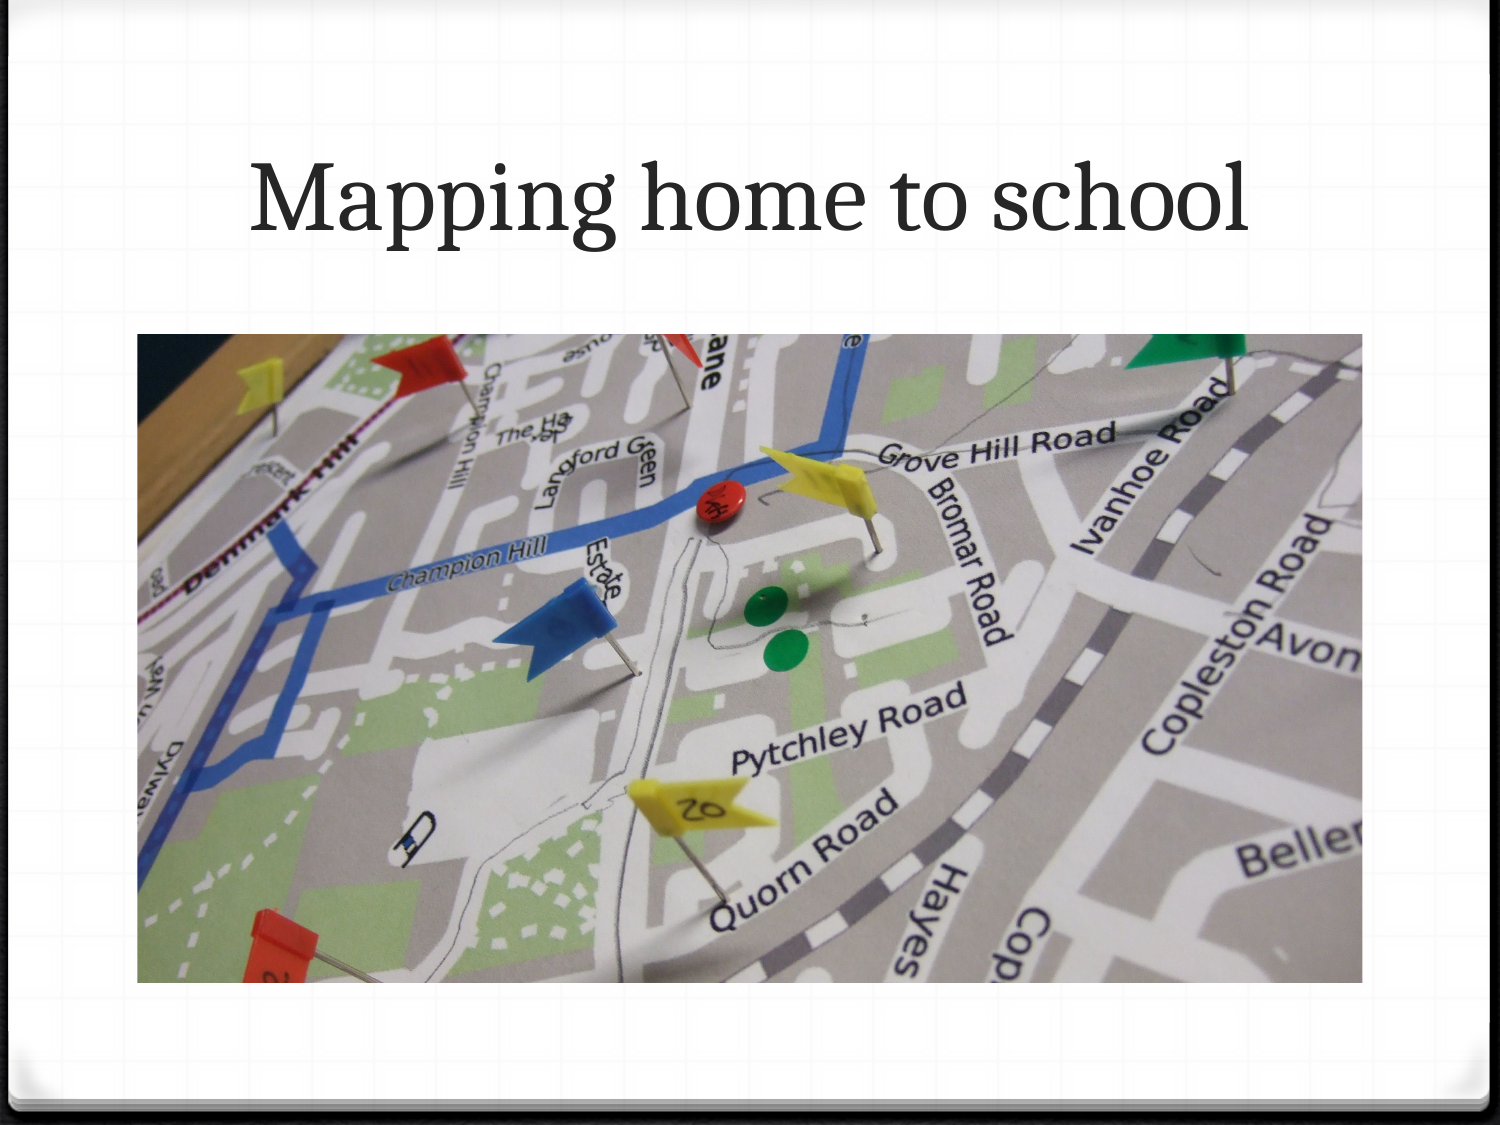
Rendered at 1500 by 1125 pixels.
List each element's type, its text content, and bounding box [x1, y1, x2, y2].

text_box Mapping home to school [90, 71, 1410, 309]
picture [0, 0, 1500, 1125]
